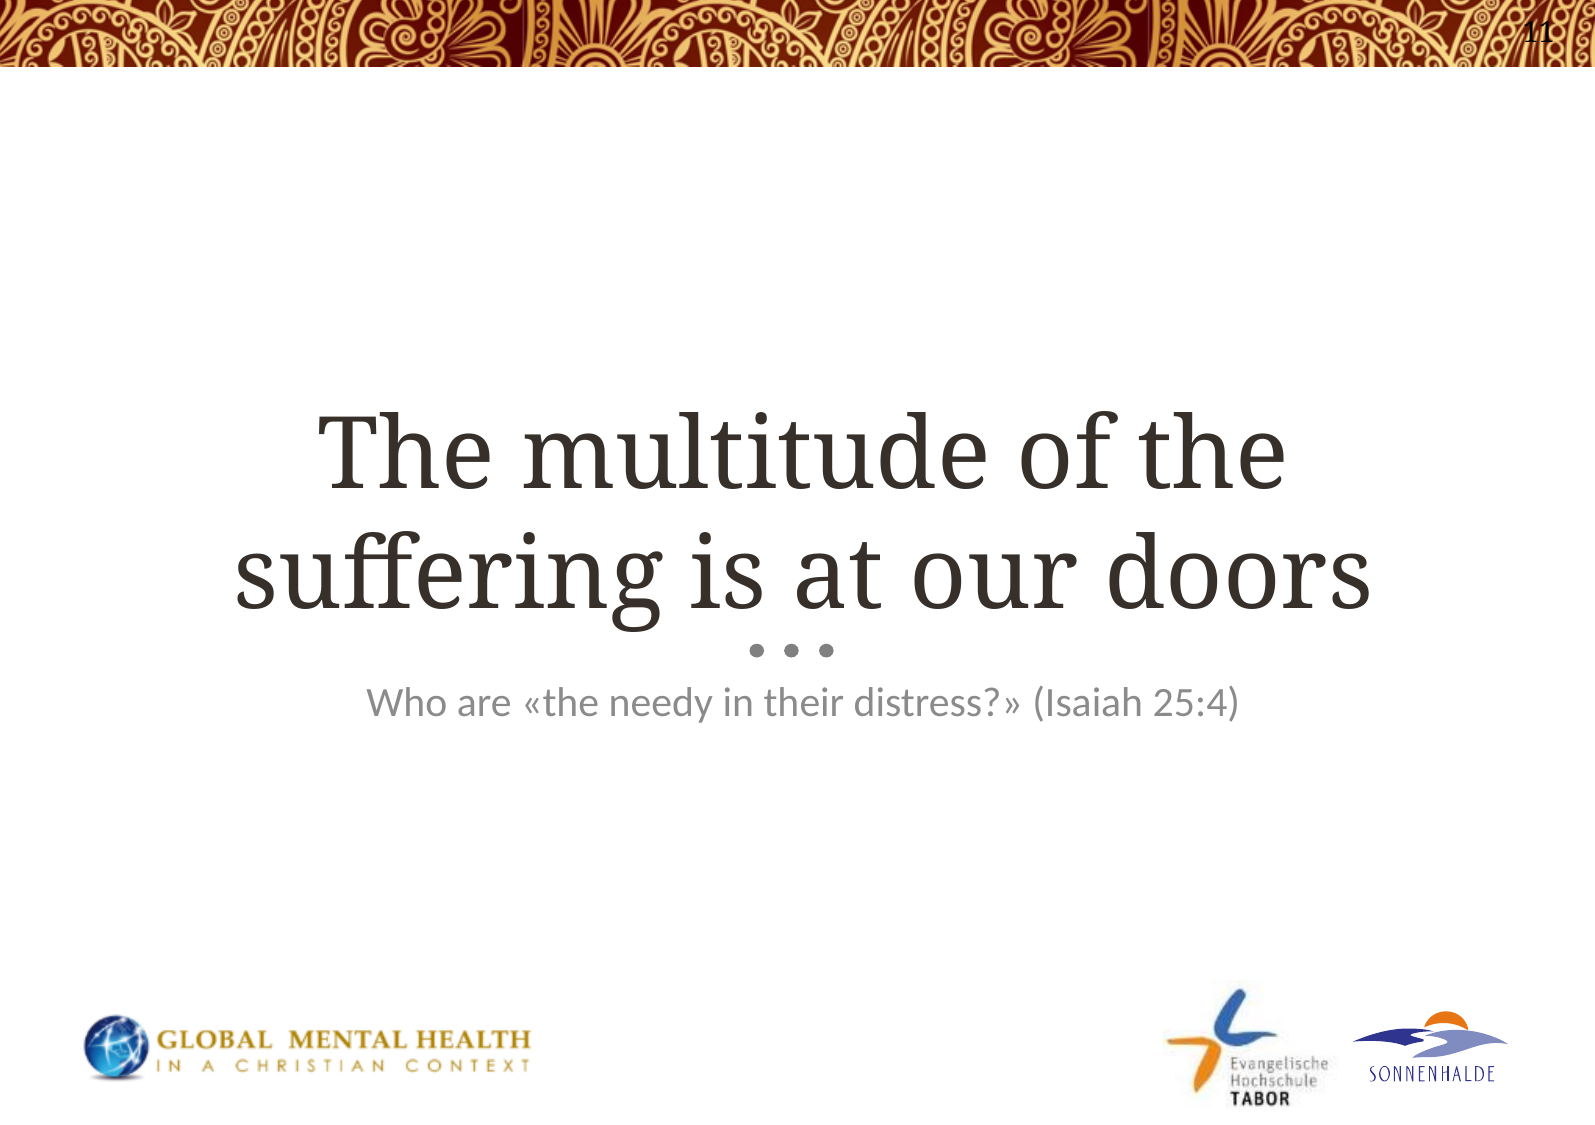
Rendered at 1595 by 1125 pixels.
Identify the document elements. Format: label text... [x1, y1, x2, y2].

picture [1163, 980, 1345, 1113]
picture [0, 0, 1595, 67]
title The multitude of the suffering is at our doors [125, 224, 1482, 636]
picture [81, 1010, 538, 1083]
list Who are «the needy in their distress?» (Isaiah 25:4) [125, 667, 1482, 854]
slide_number 11 [1507, 6, 1595, 67]
